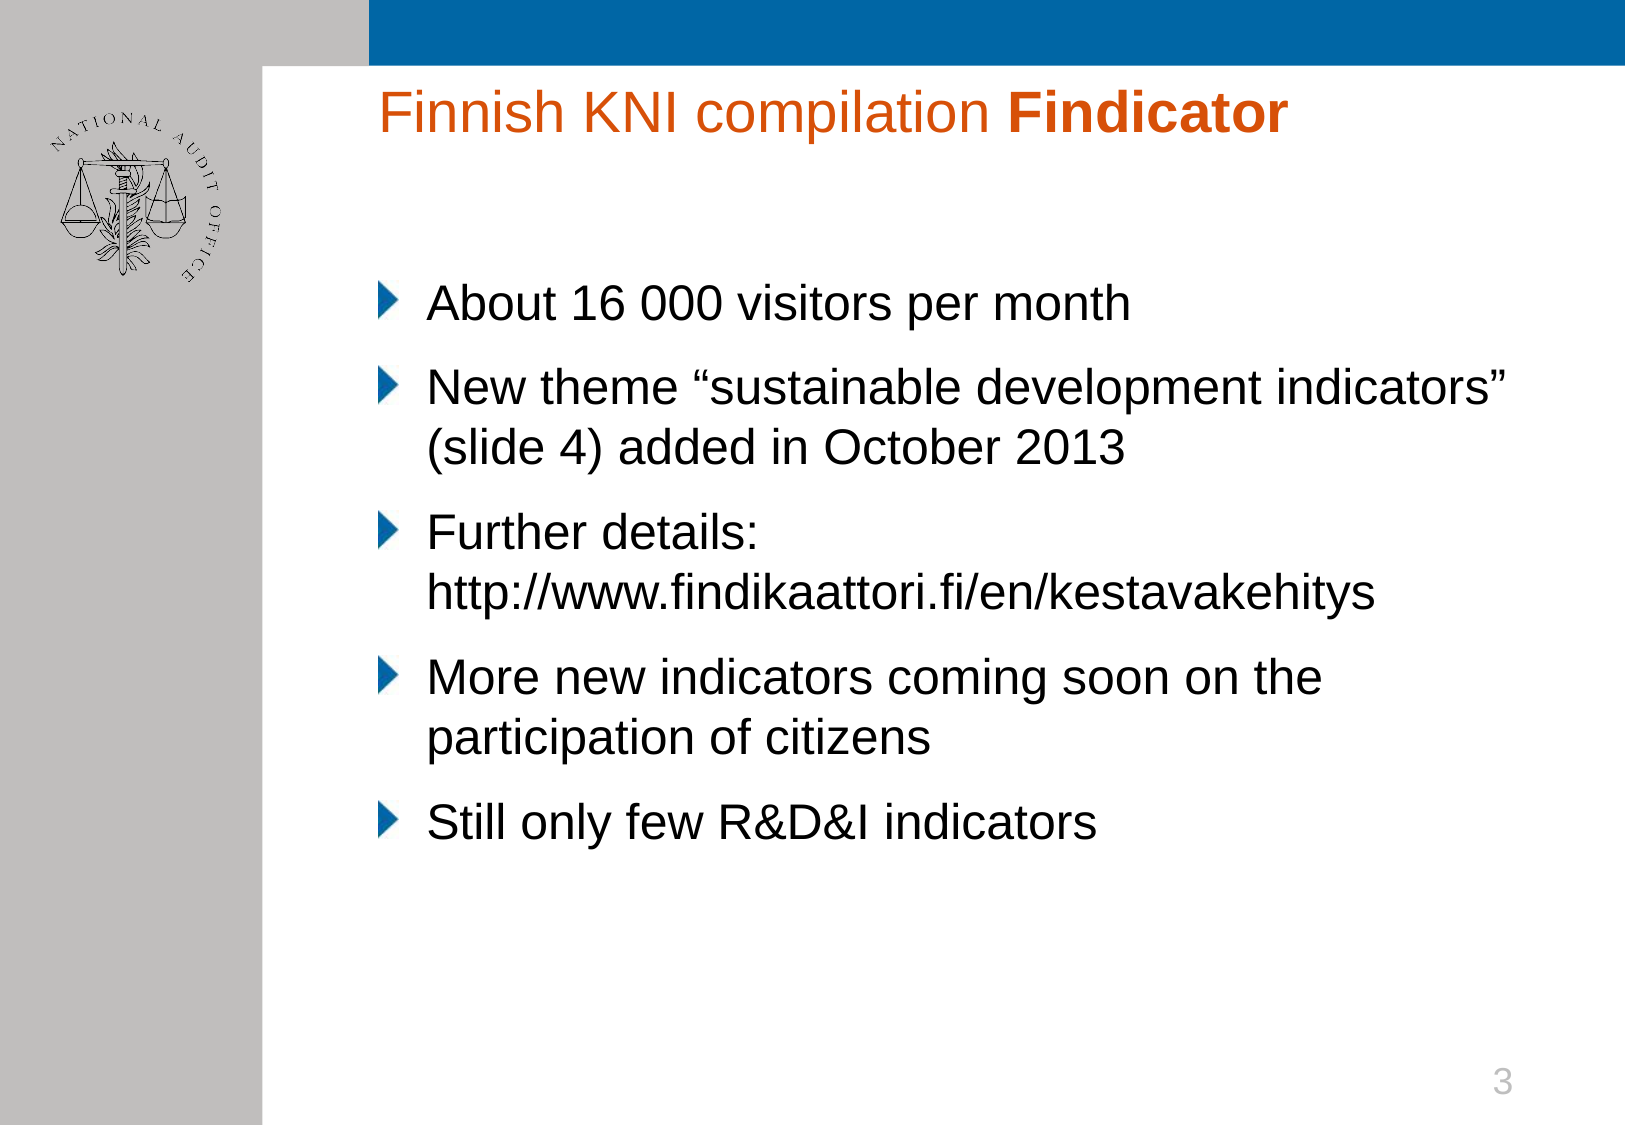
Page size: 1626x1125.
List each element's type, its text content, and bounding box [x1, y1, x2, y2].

slide_number 3 [1187, 1050, 1529, 1113]
picture [378, 365, 399, 405]
picture [378, 800, 399, 839]
picture [378, 280, 399, 320]
title Finnish KNI compilation Findicator [363, 66, 1625, 155]
picture [49, 111, 221, 283]
list About 16 000 visitors per month New theme “sustainable development indicators” (slide 4) added in October 2013 Further details: http://www.findikaattori.fi/en/kestavakehitys More new indicators coming soon on the participation of citizens Still only few R&D&I indicators [363, 262, 1544, 1005]
picture [378, 655, 399, 695]
picture [378, 510, 399, 550]
